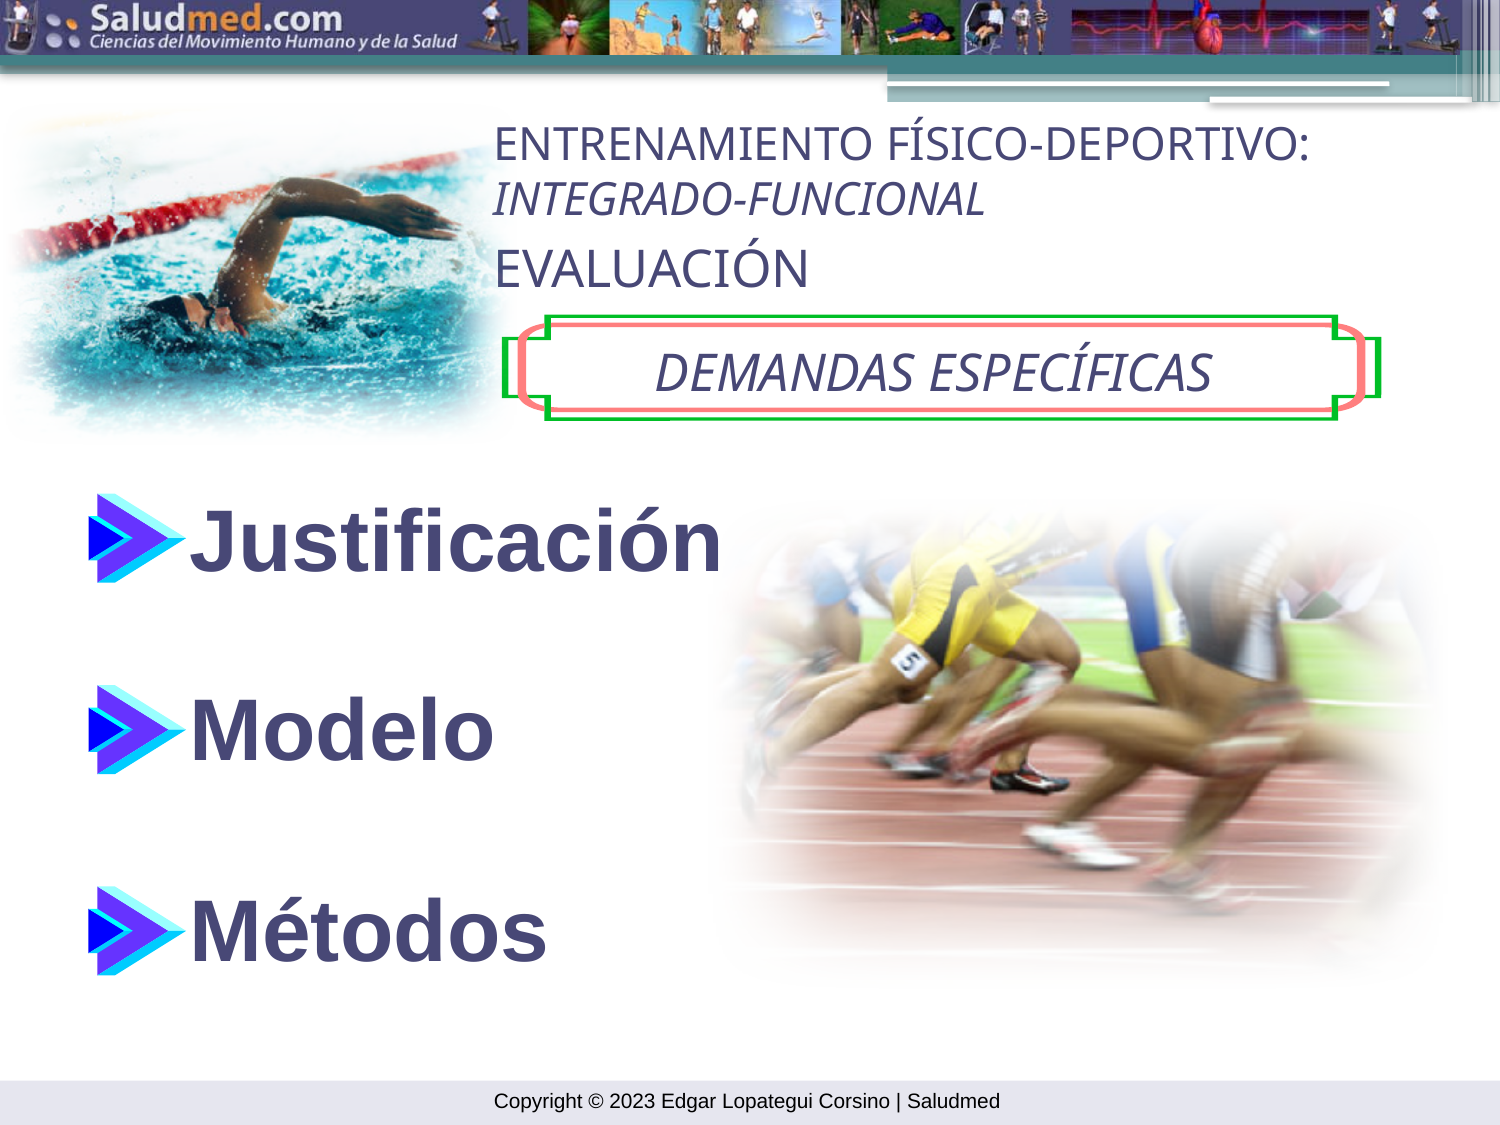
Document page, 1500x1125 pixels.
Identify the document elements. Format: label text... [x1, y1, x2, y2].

text_box ENTRENAMIENTO FÍSICO-DEPORTIVO: INTEGRADO-FUNCIONAL [520, 101, 1483, 238]
picture [0, 0, 1460, 55]
text_box Justificación [174, 488, 786, 597]
picture [88, 493, 187, 583]
picture [88, 684, 187, 775]
text_box Métodos [174, 866, 620, 987]
text_box EVALUACIÓN [524, 231, 1447, 303]
picture [88, 886, 187, 976]
picture [0, 101, 1382, 446]
text_box Modelo [174, 665, 550, 785]
picture [701, 493, 1453, 994]
